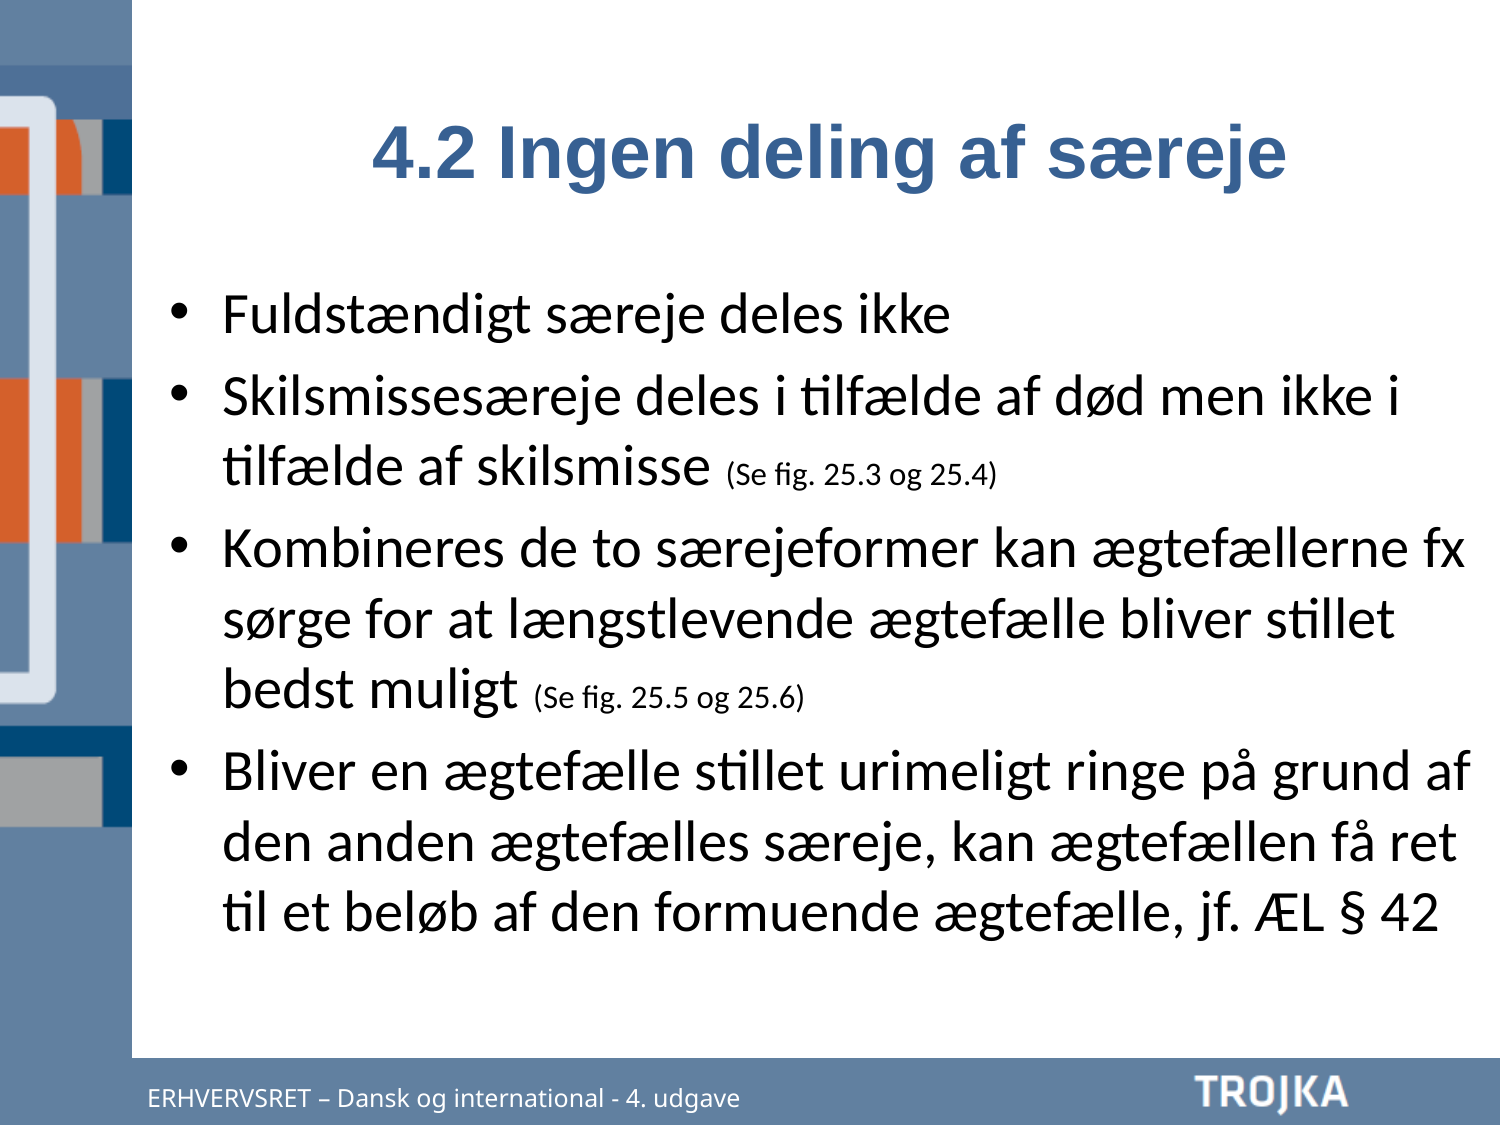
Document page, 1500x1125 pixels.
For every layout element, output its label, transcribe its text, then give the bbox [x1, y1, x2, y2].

text_box Fuldstændigt særeje deles ikke Skilsmissesæreje deles i tilfælde af død men ikke i tilfælde af skilsmisse (Se fig. 25.3 og 25.4) Kombineres de to særejeformer kan ægtefællerne fx sørge for at længstlevende ægtefælle bliver stillet bedst muligt (Se fig. 25.5 og 25.6) Bliver en ægtefælle stillet urimeligt ringe på grund af den anden ægtefælles særeje, kan ægtefællen få ret til et beløb af den formuende ægtefælle, jf. ÆL § 42 [154, 267, 1500, 1010]
text_box 4.2 Ingen deling af særeje [155, 54, 1500, 243]
picture [0, 0, 1500, 1125]
